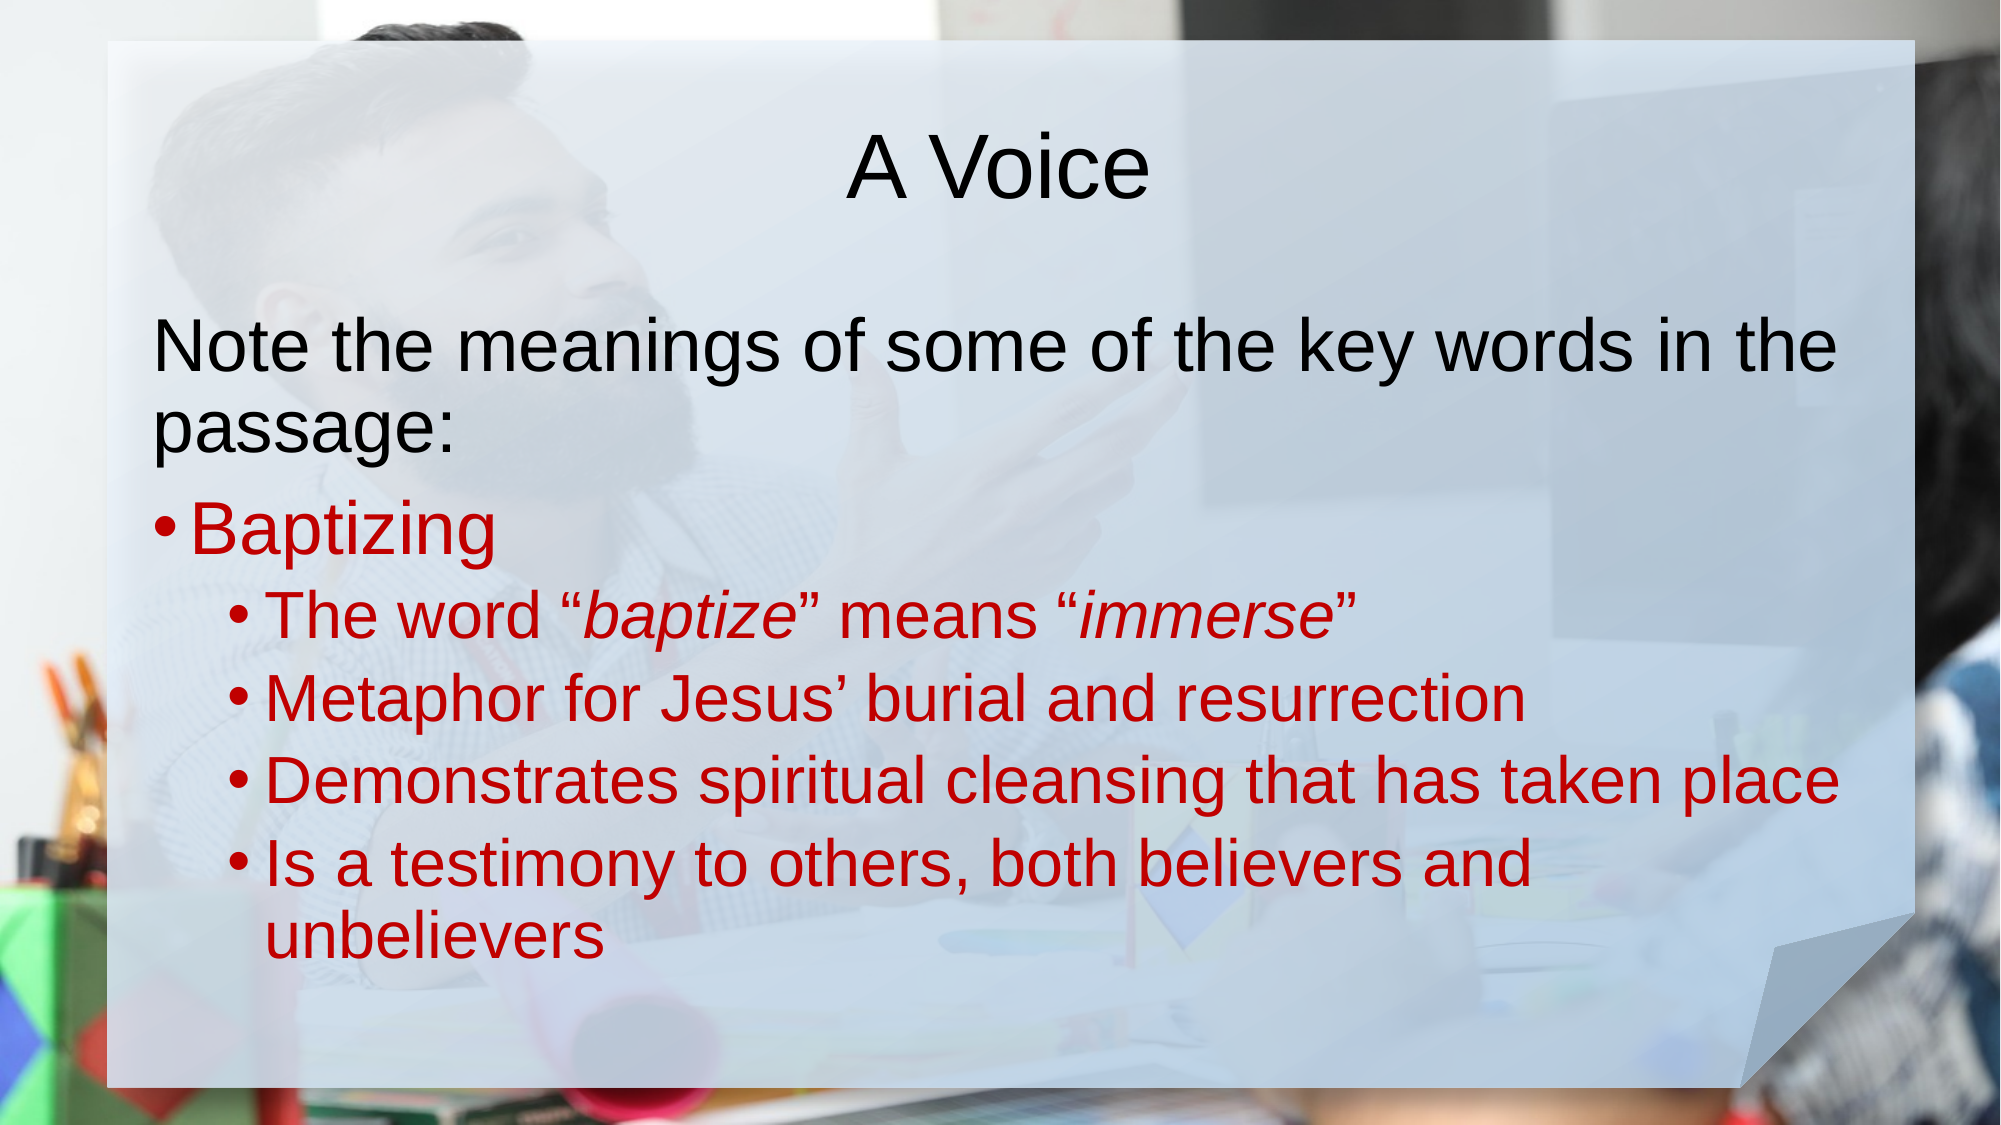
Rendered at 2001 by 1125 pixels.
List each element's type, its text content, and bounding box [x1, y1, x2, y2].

picture [0, 0, 2001, 1125]
list Note the meanings of some of the key words in the passage: Baptizing The word “baptize” means “immerse” Metaphor for Jesus’ burial and resurrection Demonstrates spiritual cleansing that has taken place Is a testimony to others, both believers and unbelievers [137, 299, 1863, 1014]
title A Voice [137, 59, 1863, 278]
